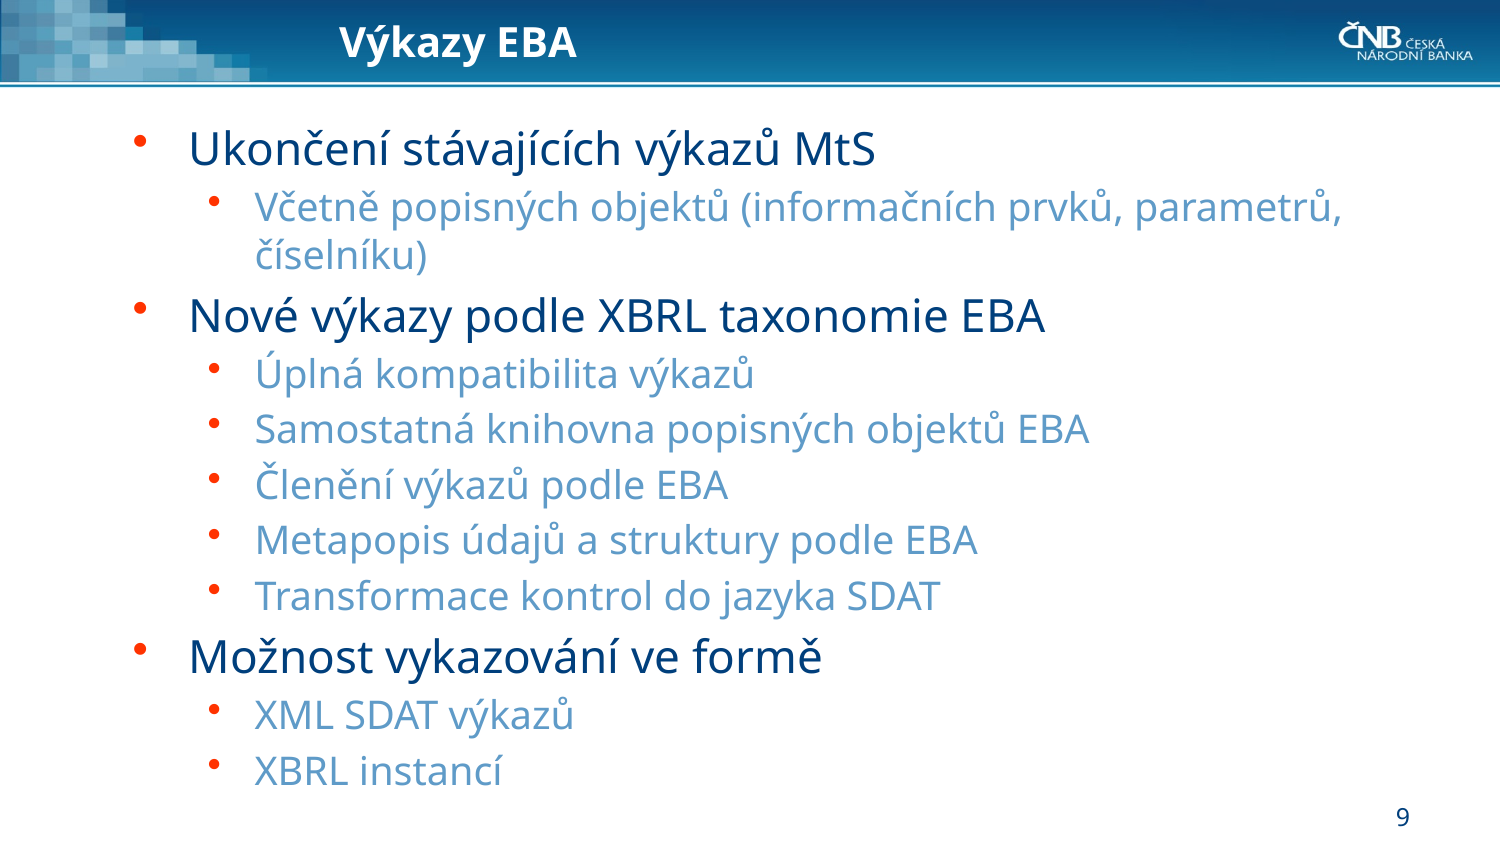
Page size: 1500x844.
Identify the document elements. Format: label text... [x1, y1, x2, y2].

slide_number 9 [1074, 793, 1425, 839]
text_box Ukončení stávajících výkazů MtS Včetně popisných objektů (informačních prvků, parametrů, číselníku) Nové výkazy podle XBRL taxonomie EBA Úplná kompatibilita výkazů Samostatná knihovna popisných objektů EBA Členění výkazů podle EBA Metapopis údajů a struktury podle EBA Transformace kontrol do jazyka SDAT Možnost vykazování ve formě XML SDAT výkazů XBRL instancí [117, 111, 1429, 786]
picture [0, 0, 1500, 89]
title Výkazy EBA [324, 9, 1294, 72]
